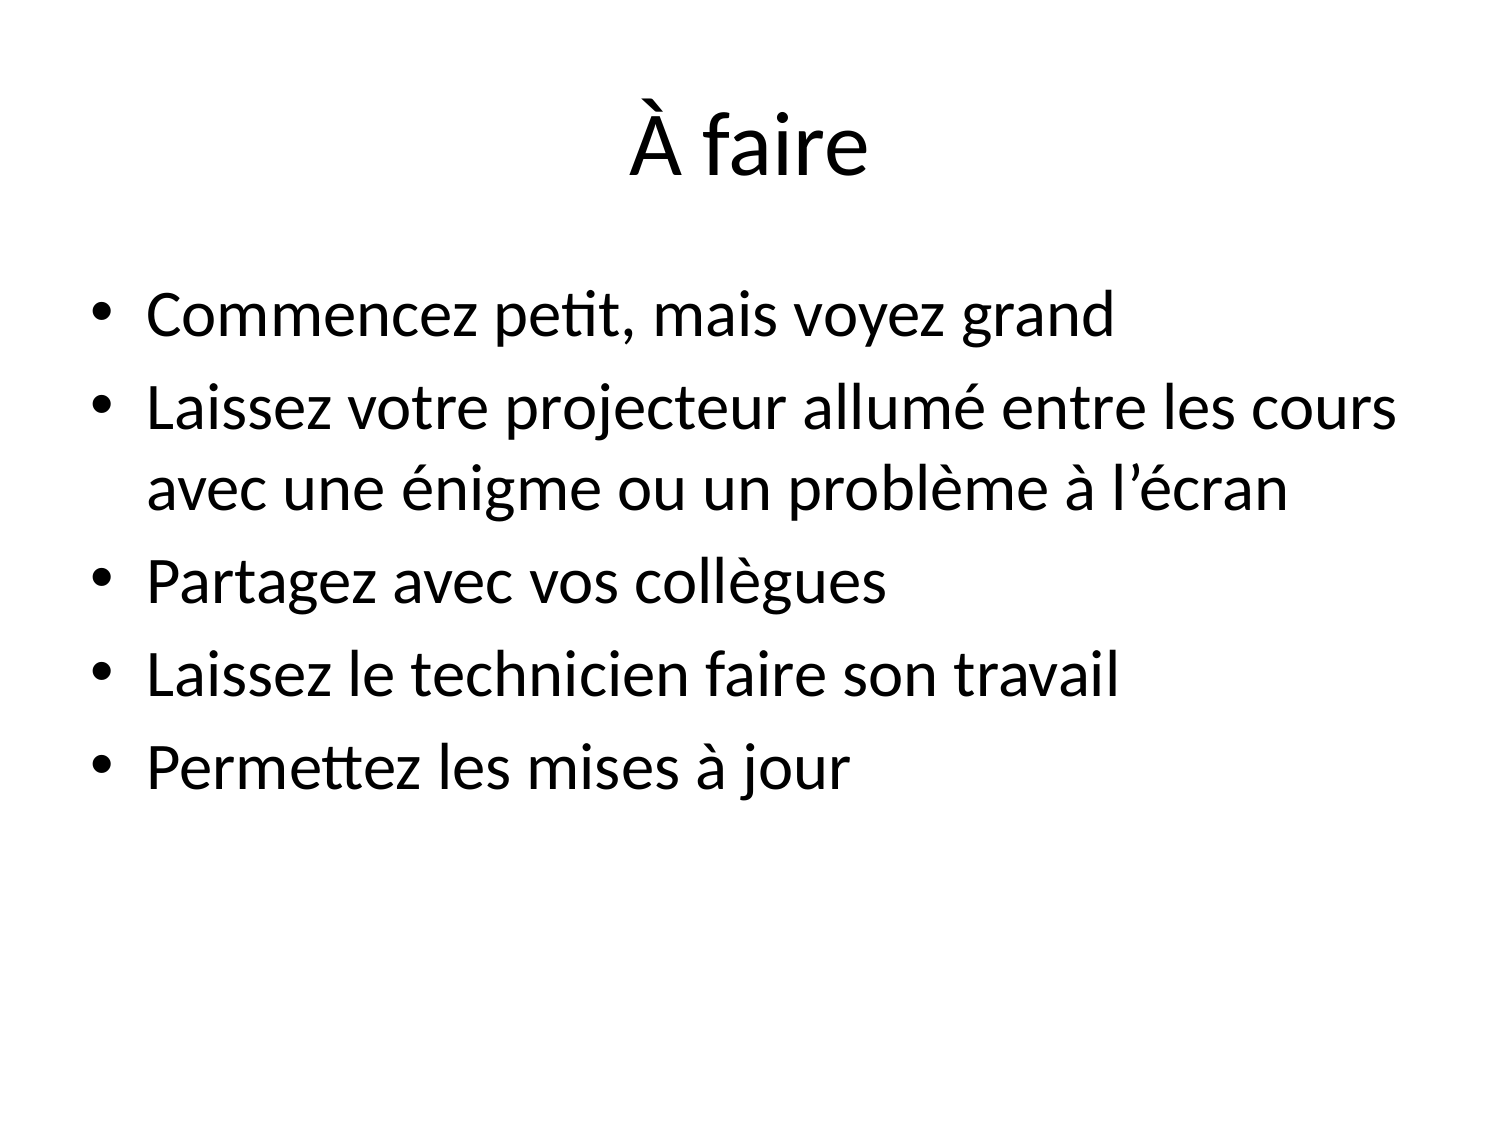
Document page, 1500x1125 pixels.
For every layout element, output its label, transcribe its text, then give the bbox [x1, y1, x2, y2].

title À faire [75, 45, 1425, 233]
list Commencez petit, mais voyez grand Laissez votre projecteur allumé entre les cours avec une énigme ou un problème à l’écran Partagez avec vos collègues Laissez le technicien faire son travail Permettez les mises à jour [75, 262, 1425, 1005]
